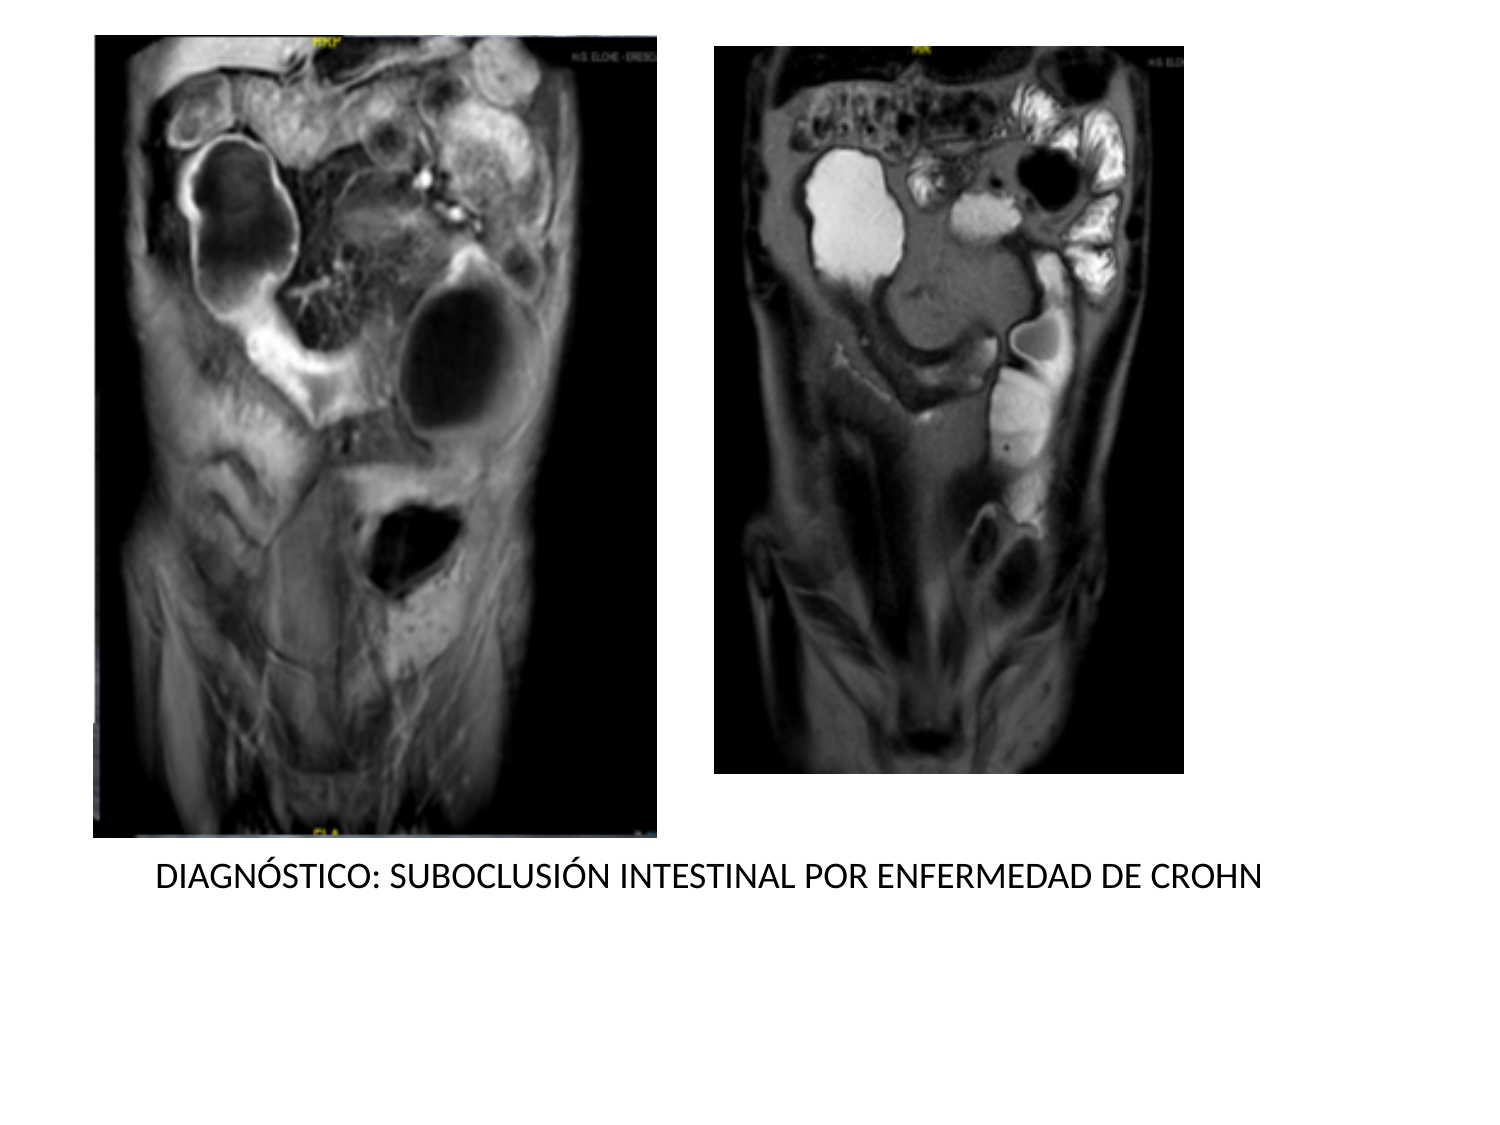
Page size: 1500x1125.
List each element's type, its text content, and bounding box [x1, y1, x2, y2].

text_box DIAGNÓSTICO: SUBOCLUSIÓN INTESTINAL POR ENFERMEDAD DE CROHN [140, 843, 1418, 904]
picture [93, 34, 657, 839]
picture [714, 46, 1184, 774]
